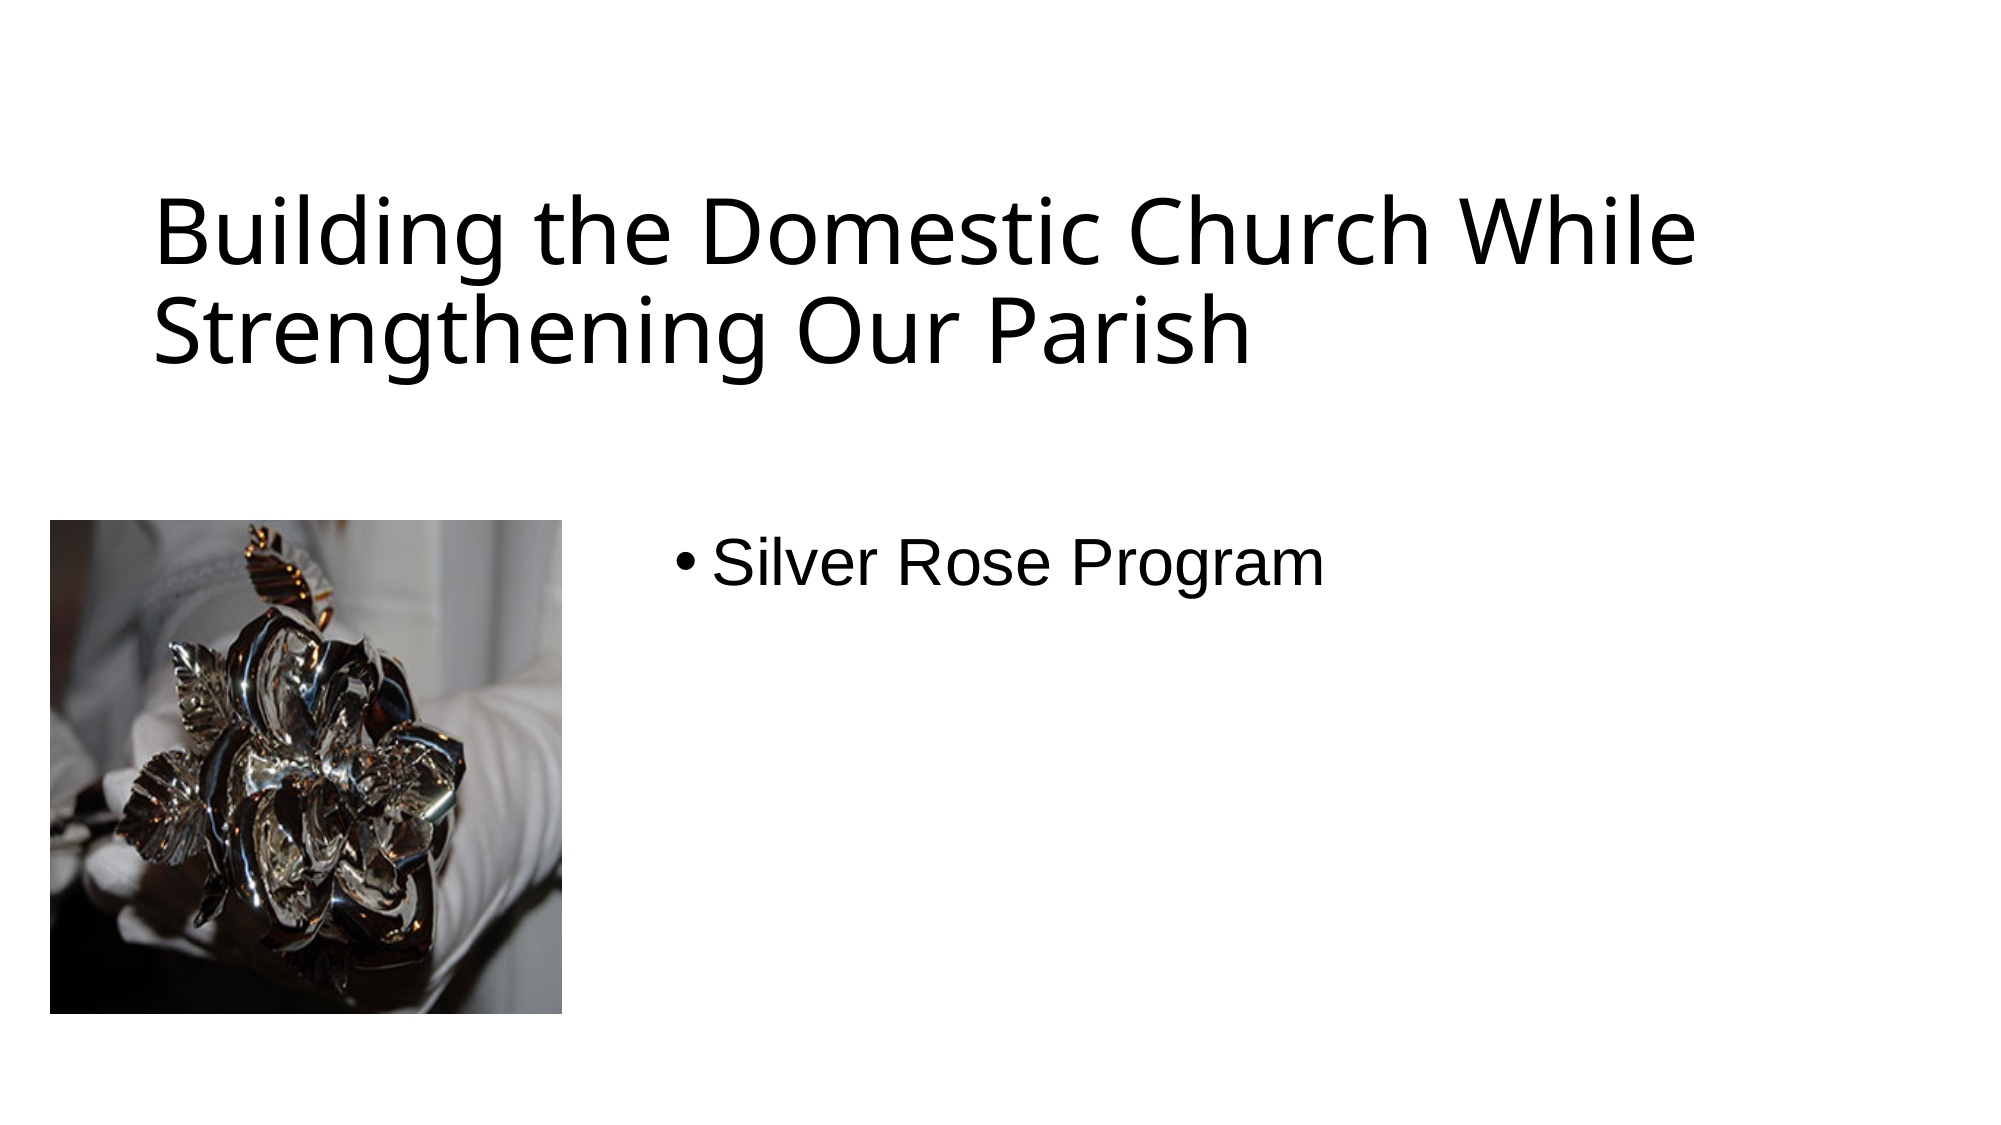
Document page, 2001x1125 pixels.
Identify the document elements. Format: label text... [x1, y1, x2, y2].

list Silver Rose Program [659, 520, 1863, 1014]
title Building the Domestic Church While Strengthening Our Parish [137, 59, 1863, 510]
picture [50, 520, 562, 1014]
